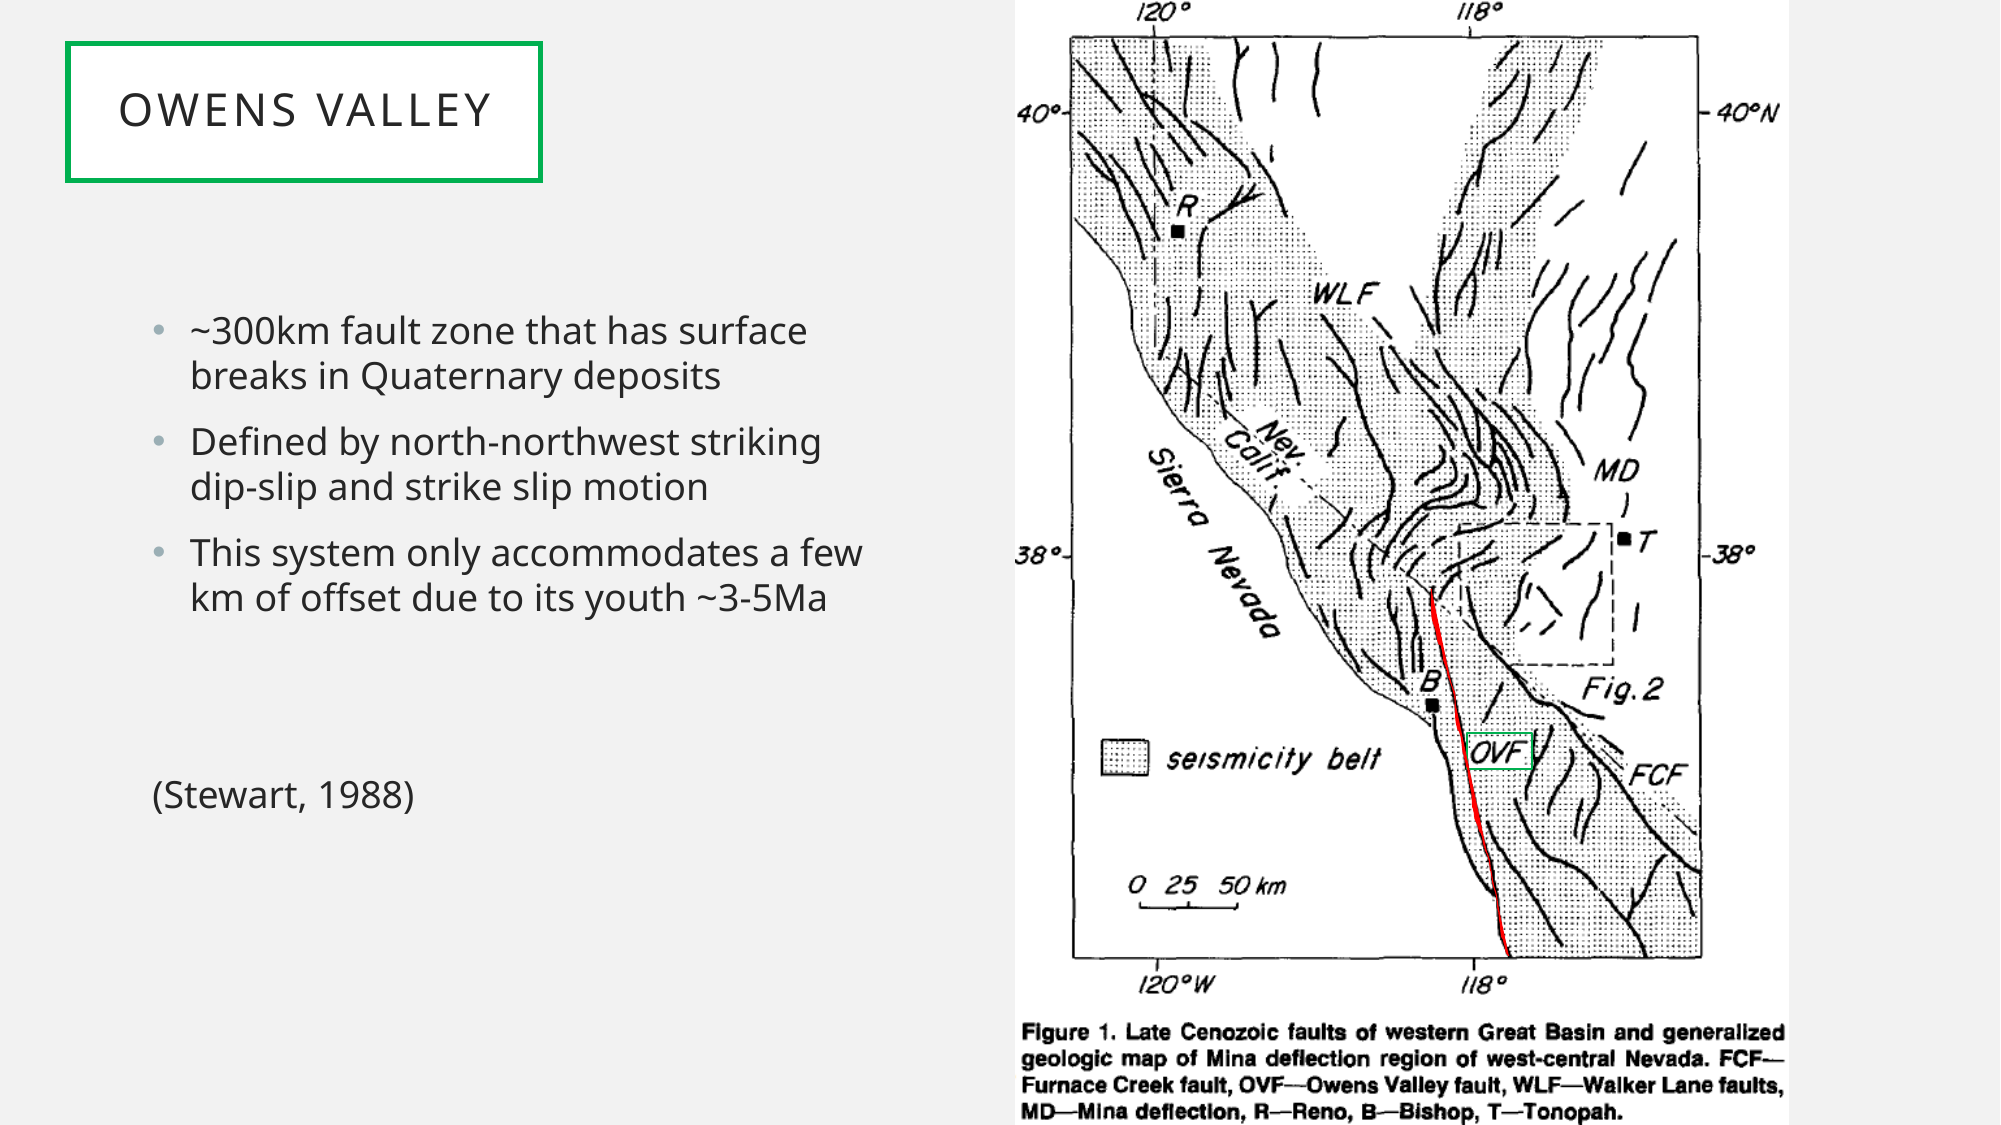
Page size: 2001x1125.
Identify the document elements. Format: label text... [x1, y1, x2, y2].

title Owens Valley [65, 41, 543, 183]
list ~300km fault zone that has surface breaks in Quaternary deposits Defined by north-northwest striking dip-slip and strike slip motion This system only accommodates a few km of offset due to its youth ~3-5Ma (Stewart, 1988) [137, 299, 883, 1014]
picture [1015, 0, 1789, 1125]
